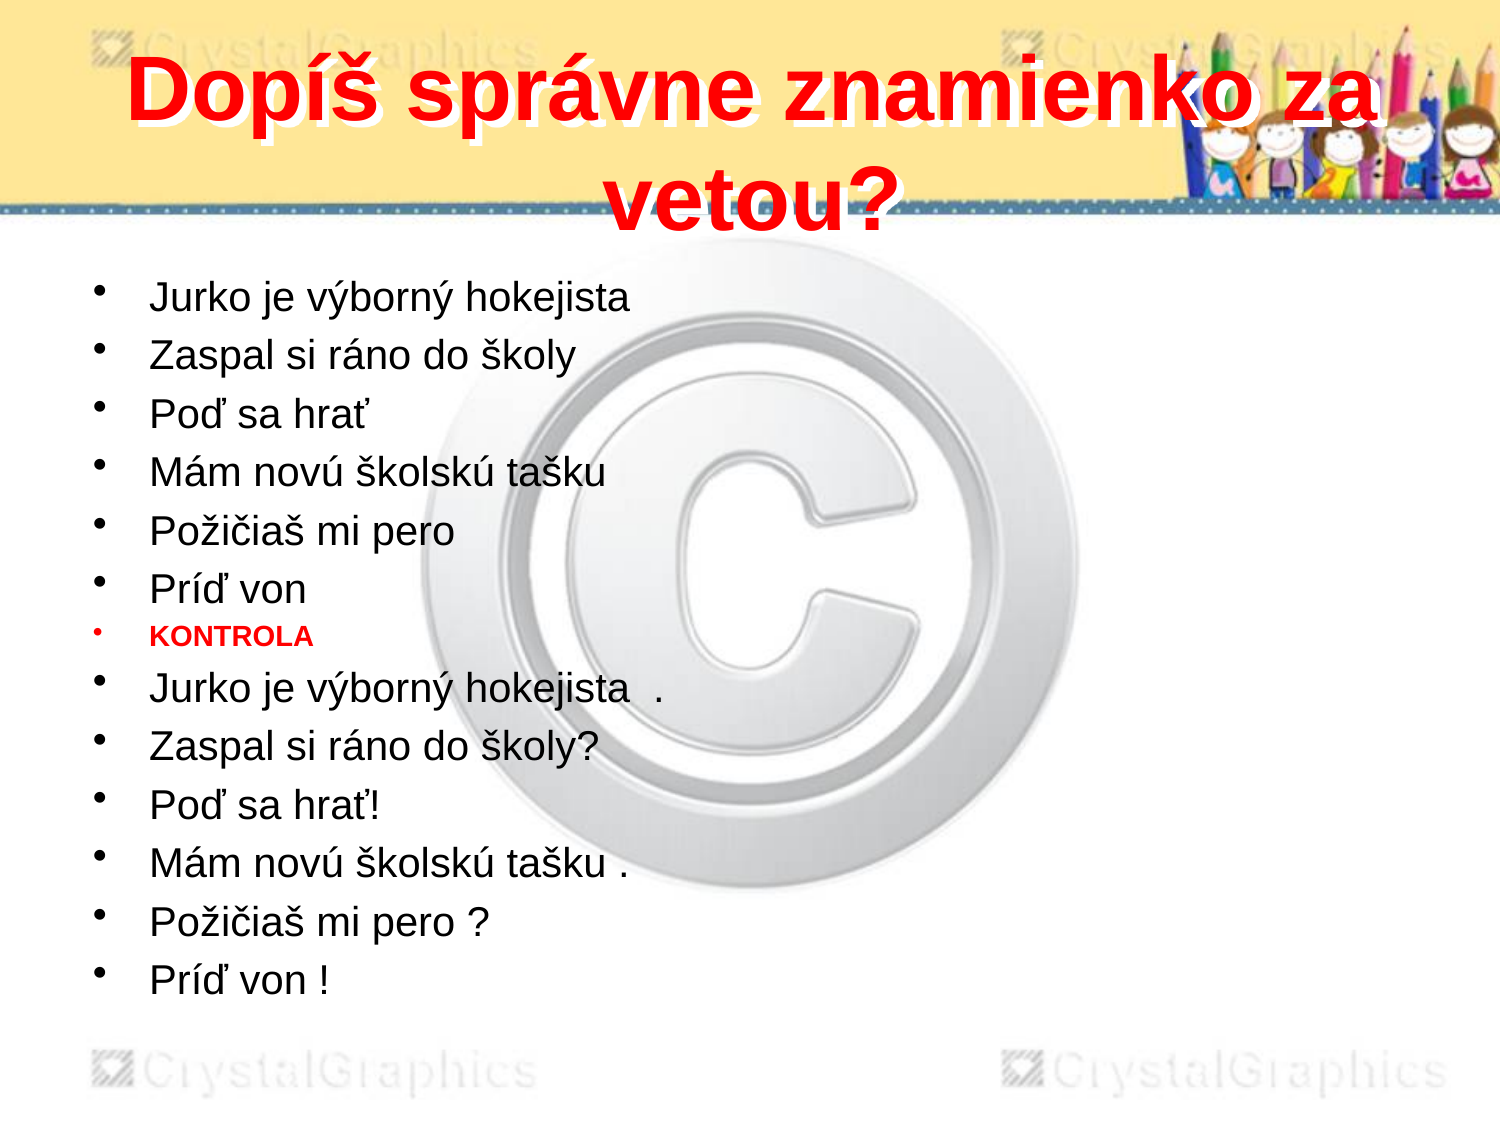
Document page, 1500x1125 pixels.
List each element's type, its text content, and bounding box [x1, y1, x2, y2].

picture [0, 0, 1500, 1125]
list Jurko je výborný hokejista Zaspal si ráno do školy Poď sa hrať Mám novú školskú tašku Požičiaš mi pero Príď von KONTROLA Jurko je výborný hokejista . Zaspal si ráno do školy? Poď sa hrať! Mám novú školskú tašku . Požičiaš mi pero ? Príď von ! [77, 262, 1428, 1005]
title Dopíš správne znamienko za vetou? [77, 44, 1428, 233]
